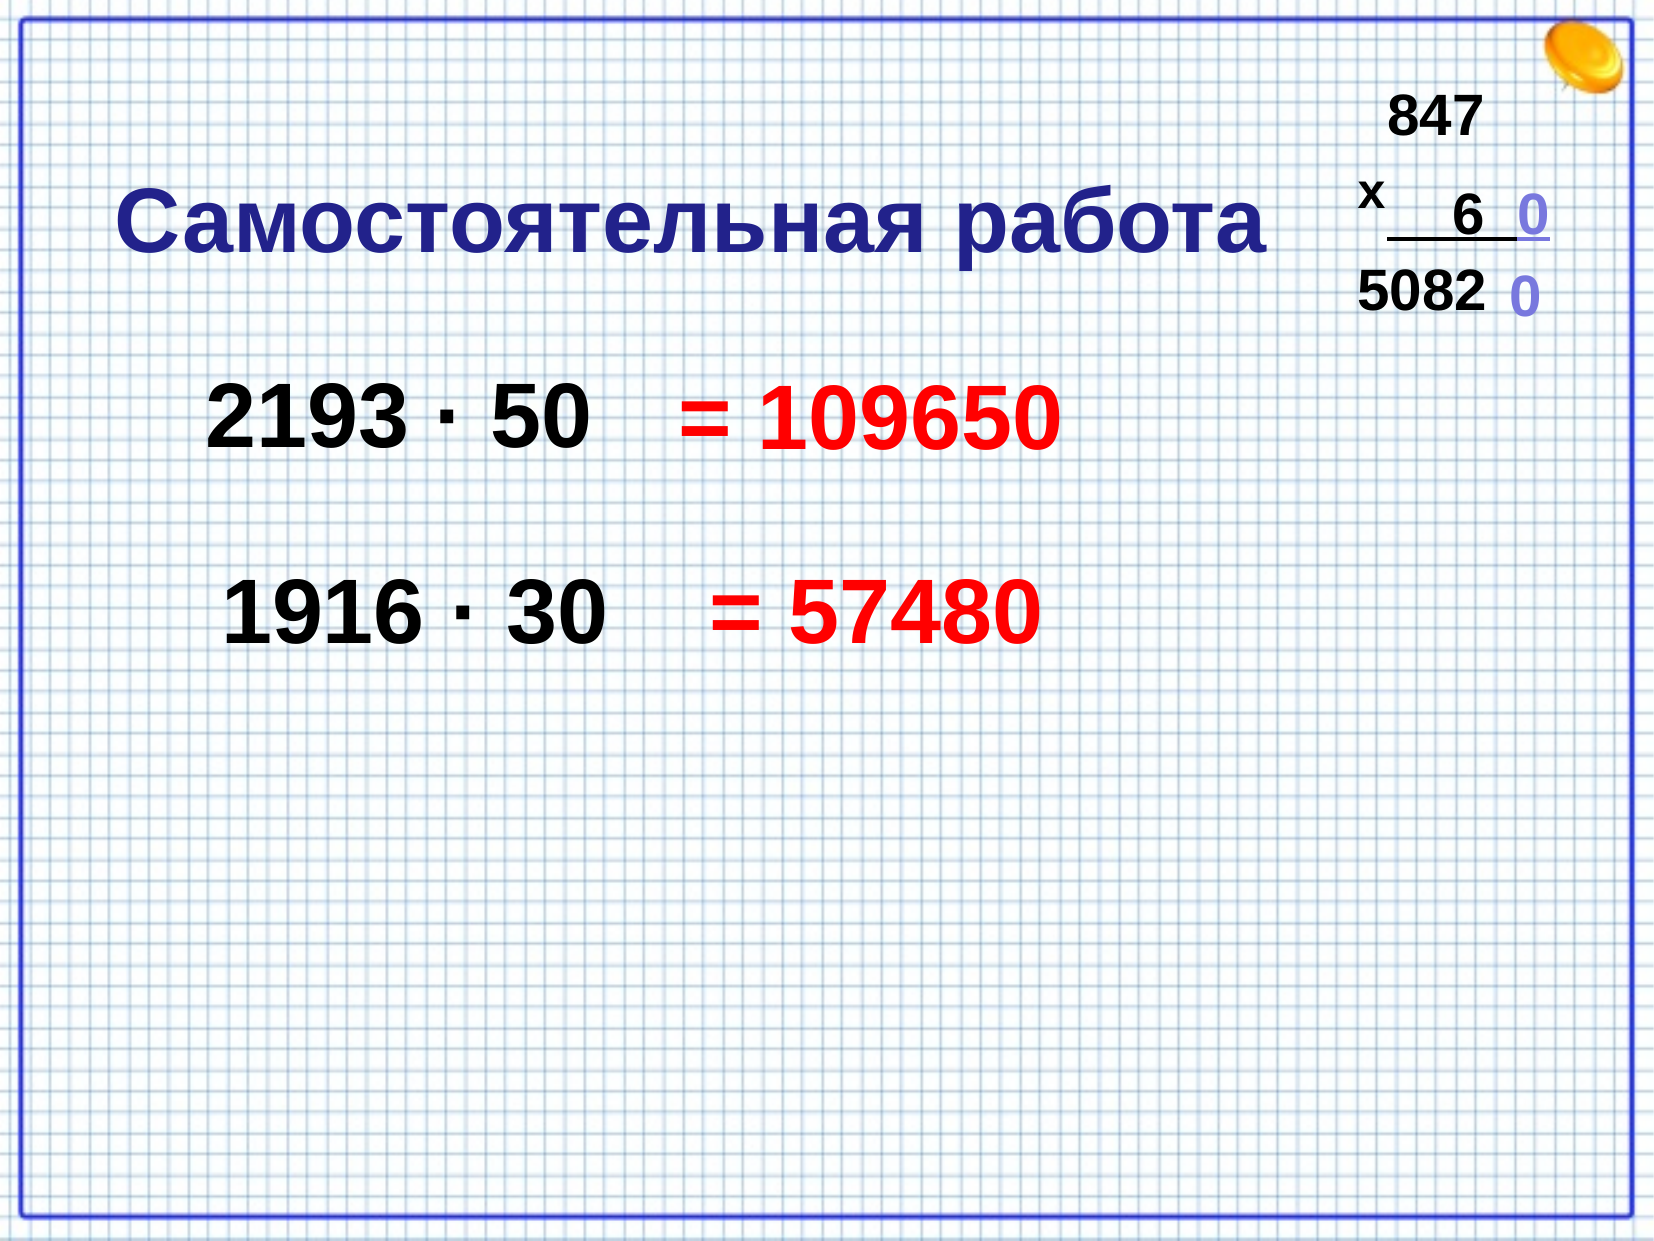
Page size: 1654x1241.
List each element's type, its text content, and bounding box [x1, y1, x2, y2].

text_box = 57480 [694, 544, 1059, 669]
text_box = 109650 [663, 350, 1079, 476]
text_box 0 [1494, 256, 1554, 337]
picture [0, 0, 1654, 1241]
text_box 1916 · 30 [206, 544, 624, 669]
text_box х [1342, 151, 1401, 226]
text_box 2193 · 50 [190, 348, 608, 474]
text_box 5082 [1342, 245, 1588, 330]
text_box 847 6 0 [1372, 69, 1654, 254]
text_box Самостоятельная работа [100, 162, 1284, 280]
